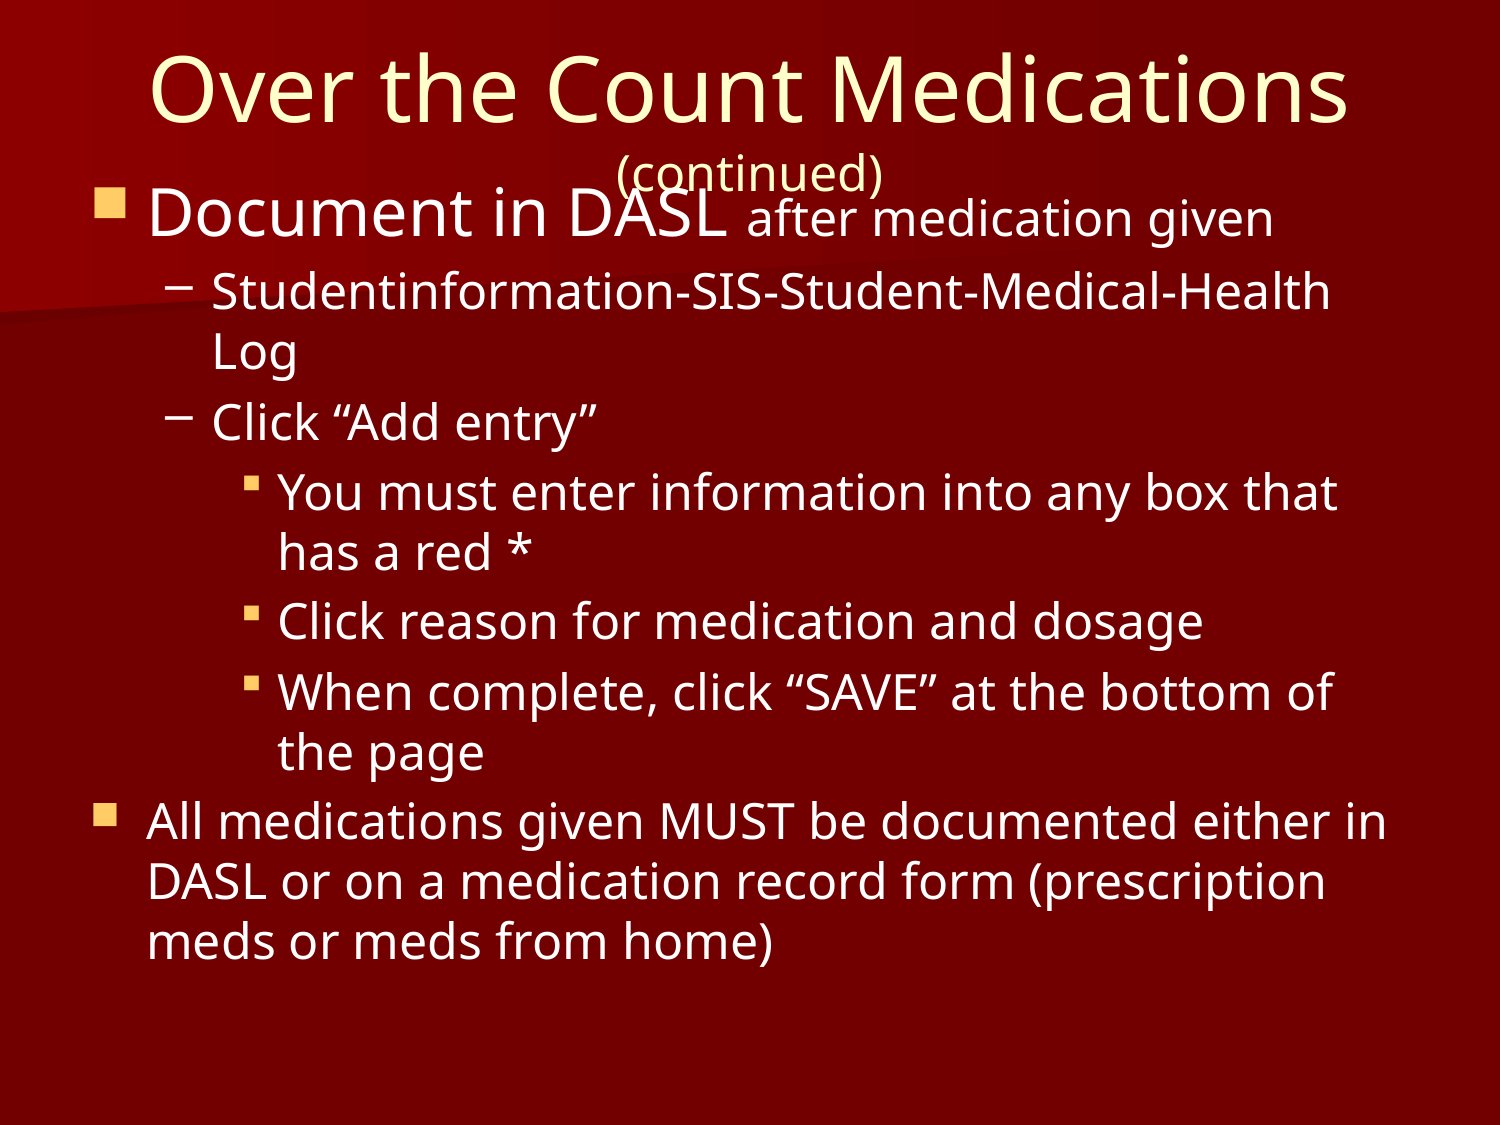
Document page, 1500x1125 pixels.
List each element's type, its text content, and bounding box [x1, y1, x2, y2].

title Over the Count Medications (continued) [24, 0, 1475, 233]
list Document in DASL after medication given Studentinformation-SIS-Student-Medical-Health Log Click “Add entry” You must enter information into any box that has a red * Click reason for medication and dosage When complete, click “SAVE” at the bottom of the page All medications given MUST be documented either in DASL or on a medication record form (prescription meds or meds from home) [75, 162, 1425, 1100]
